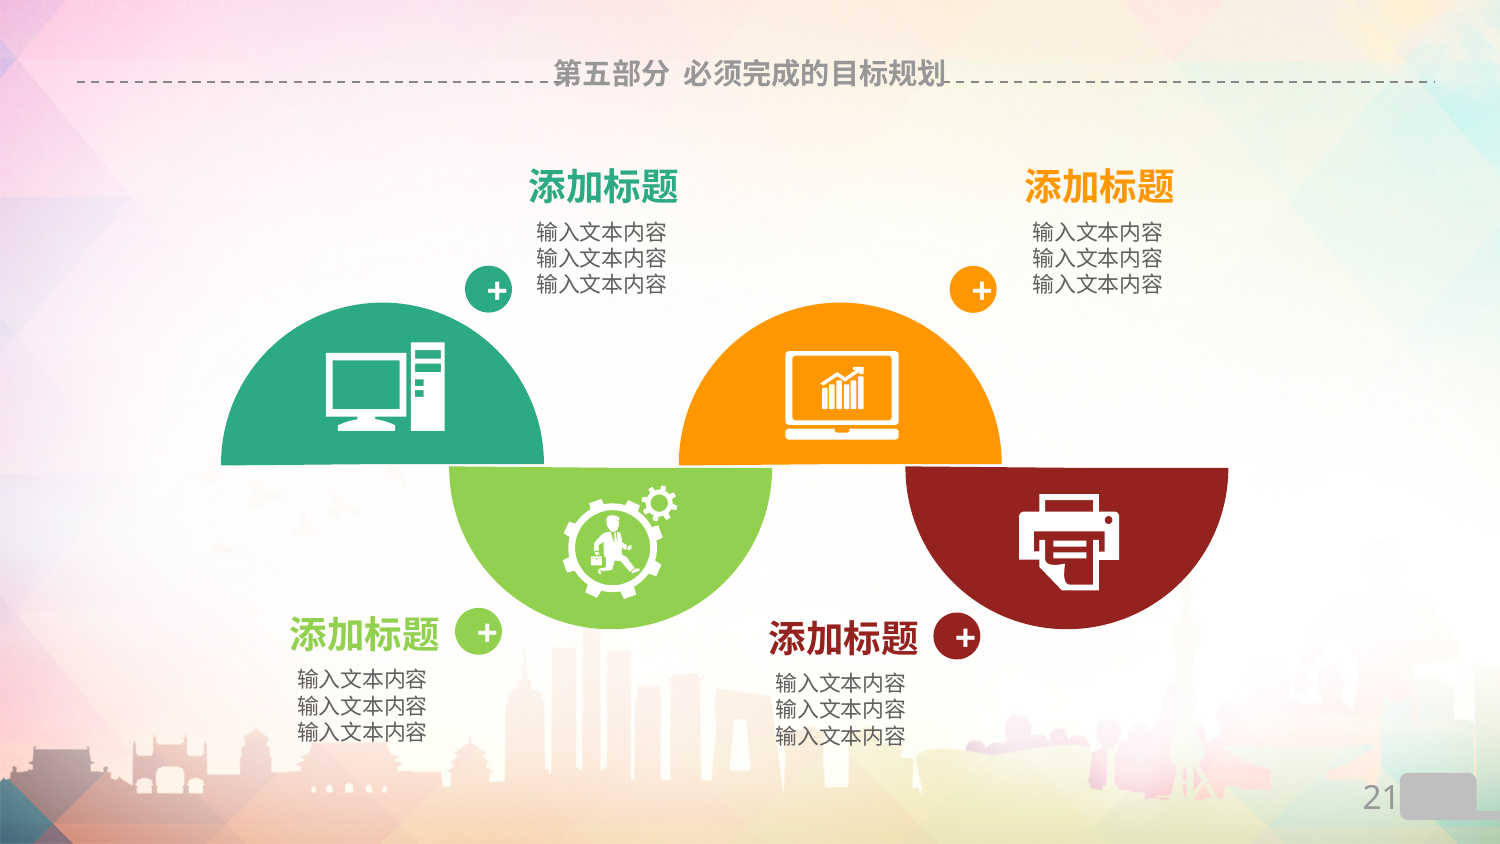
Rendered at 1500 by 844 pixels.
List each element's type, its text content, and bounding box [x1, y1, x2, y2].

text_box 添加标题 [501, 156, 706, 216]
text_box [785, 351, 899, 425]
text_box [785, 428, 899, 440]
title 第五部分 必须完成的目标规划 [18, 52, 1483, 110]
text_box [677, 301, 1003, 467]
text_box + [946, 611, 982, 661]
text_box 添加标题 [997, 156, 1202, 216]
text_box [220, 301, 546, 467]
picture [0, 0, 1500, 844]
text_box + [948, 264, 997, 314]
text_box 输入文本内容 输入文本内容 输入文本内容 [501, 210, 702, 305]
text_box + [464, 264, 508, 314]
text_box 输入文本内容 输入文本内容 输入文本内容 [741, 662, 941, 756]
text_box 添加标题 [741, 607, 946, 668]
text_box 添加标题 [262, 604, 467, 664]
text_box + [467, 606, 503, 656]
text_box [410, 342, 445, 431]
text_box 输入文本内容 输入文本内容 输入文本内容 [997, 210, 1198, 305]
text_box [448, 466, 774, 631]
text_box [562, 485, 678, 599]
text_box [1019, 494, 1120, 591]
text_box [904, 466, 1230, 631]
text_box 输入文本内容 输入文本内容 输入文本内容 [262, 658, 463, 753]
text_box [325, 352, 407, 431]
